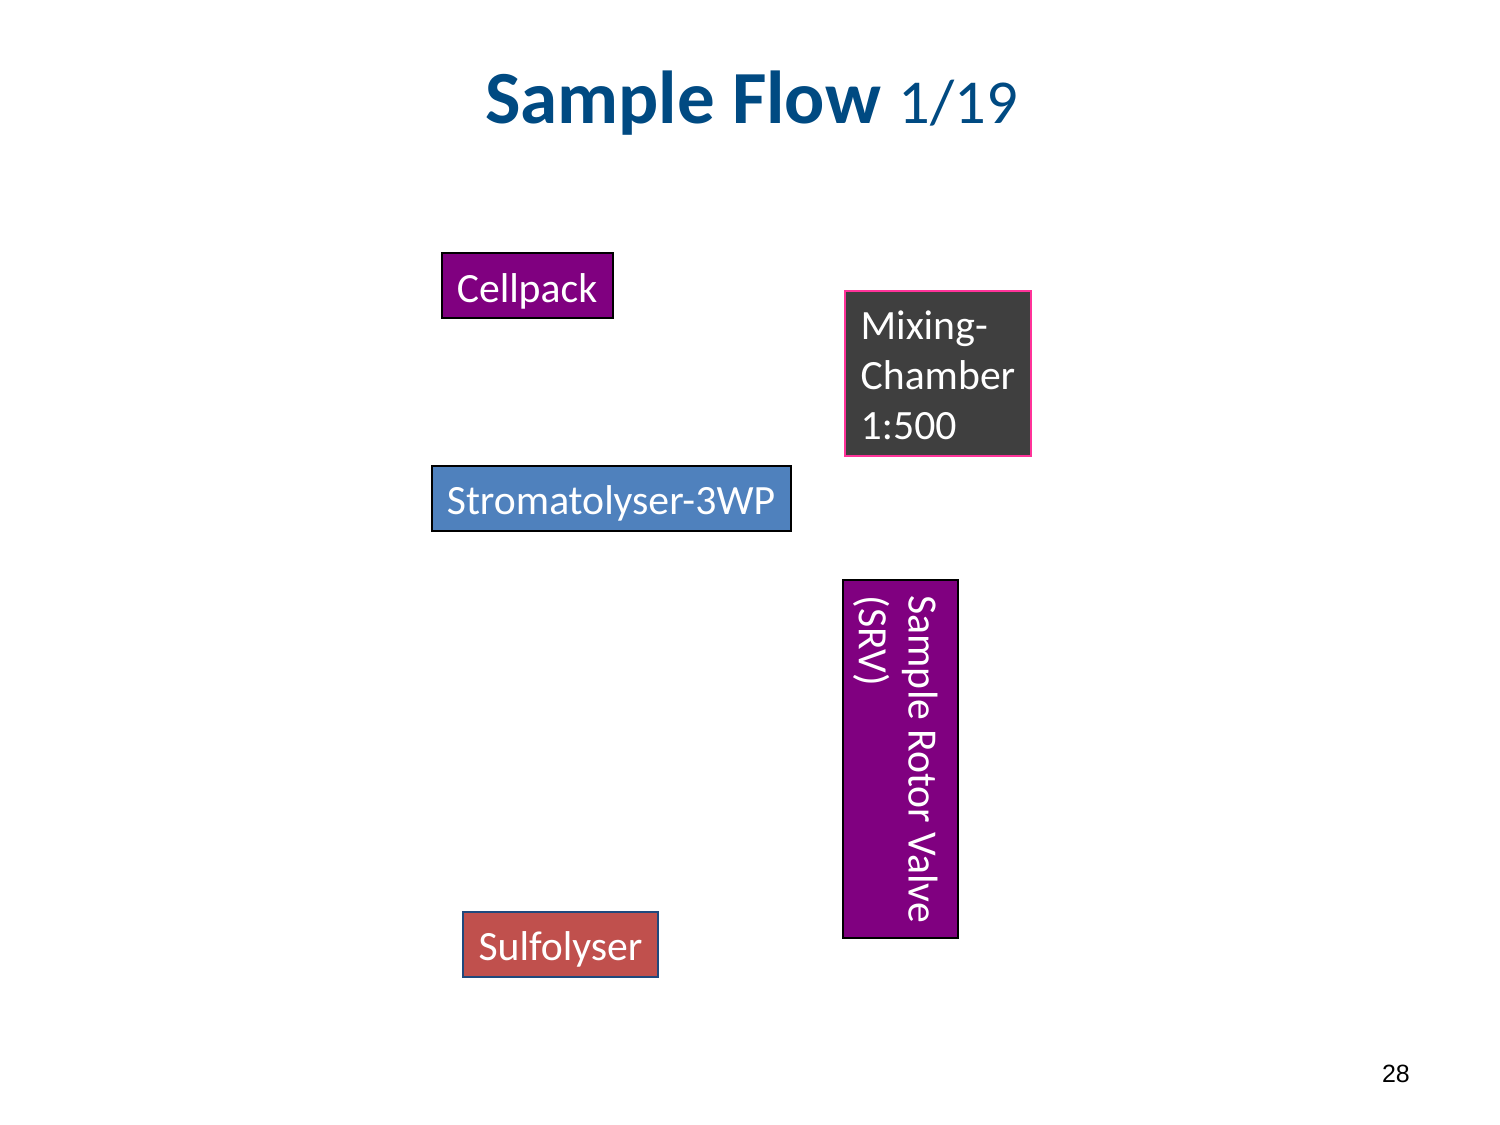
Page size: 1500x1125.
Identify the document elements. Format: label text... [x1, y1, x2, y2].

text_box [429, 252, 1032, 978]
slide_number 27 [1074, 1042, 1425, 1103]
title Sample Flow 1/19 [76, 19, 1427, 169]
